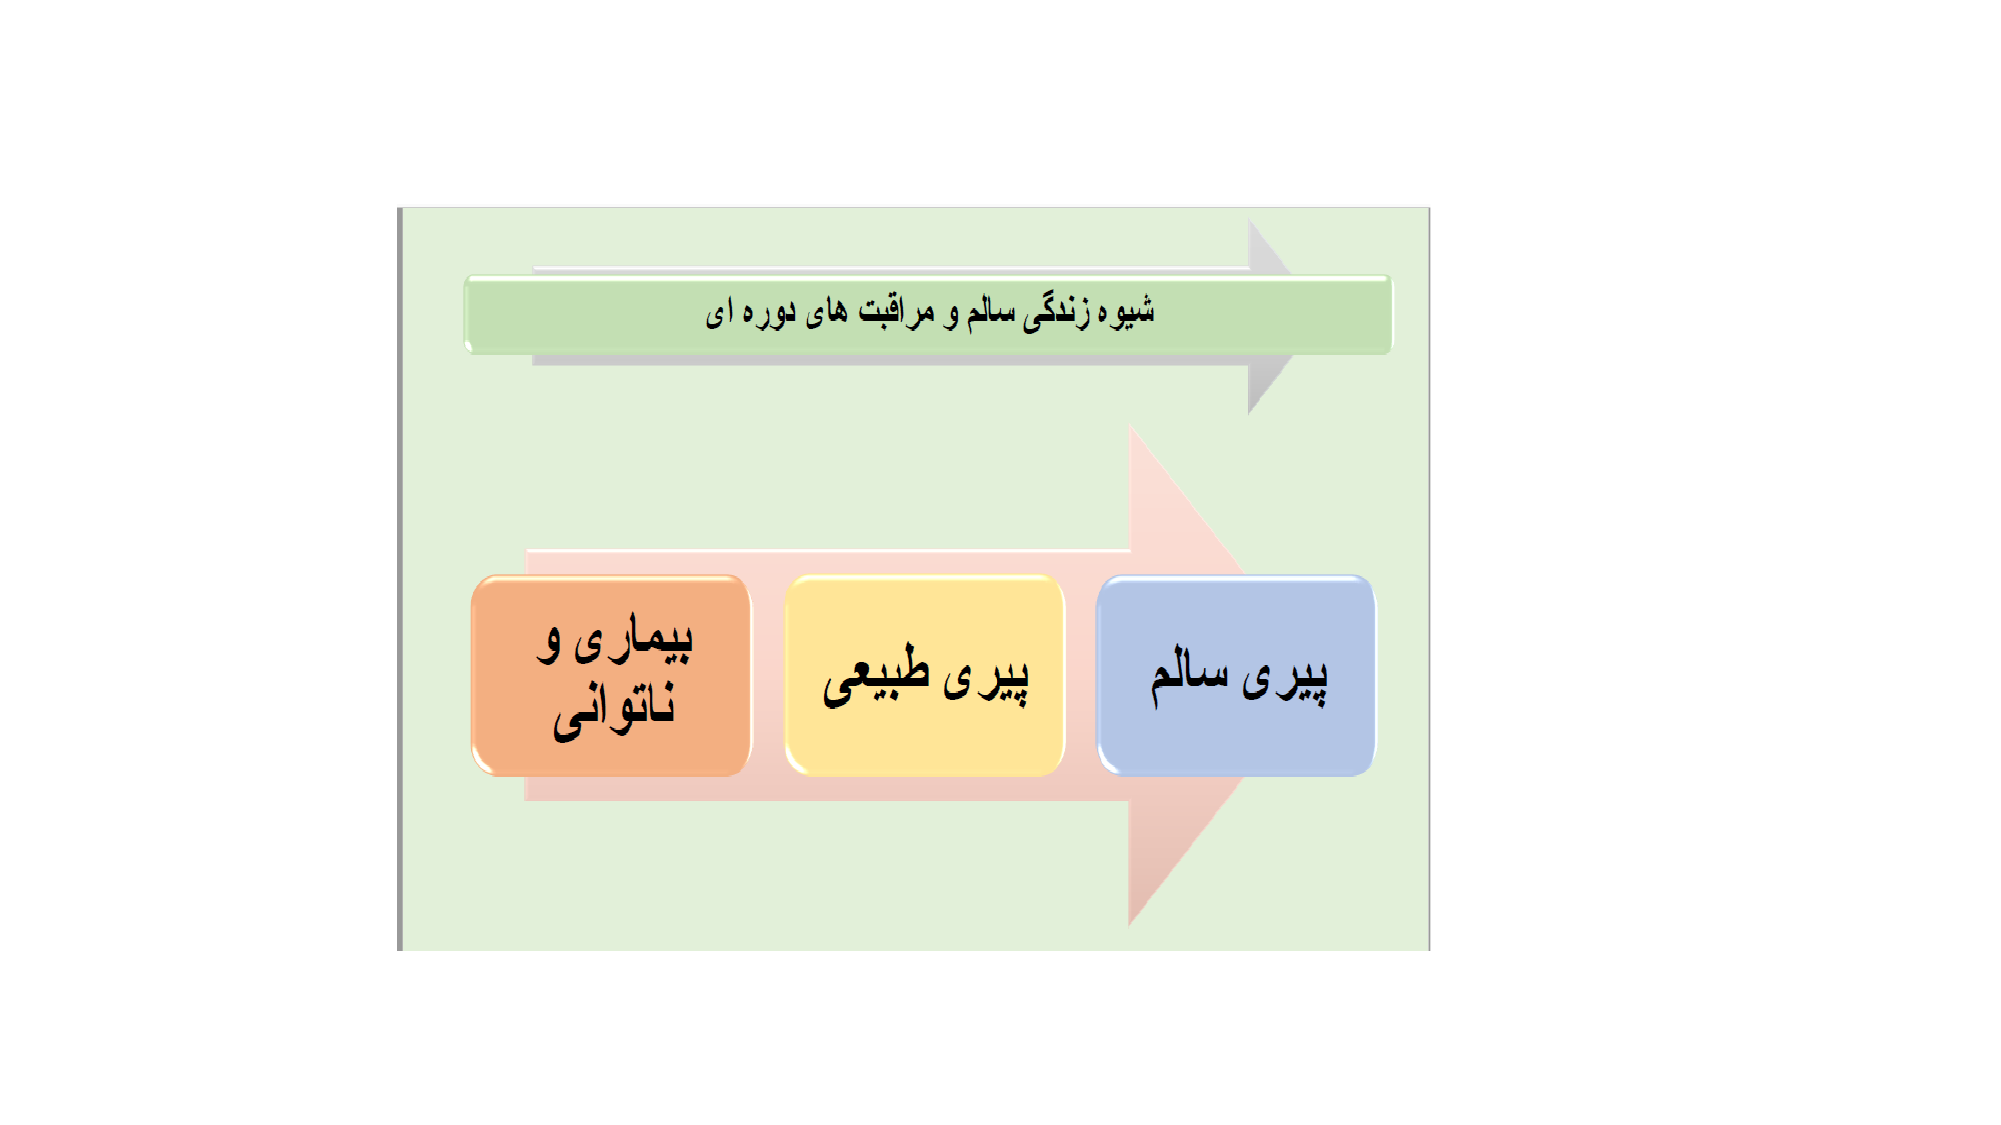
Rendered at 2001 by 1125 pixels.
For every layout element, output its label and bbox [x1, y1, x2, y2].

list [397, 204, 1431, 951]
